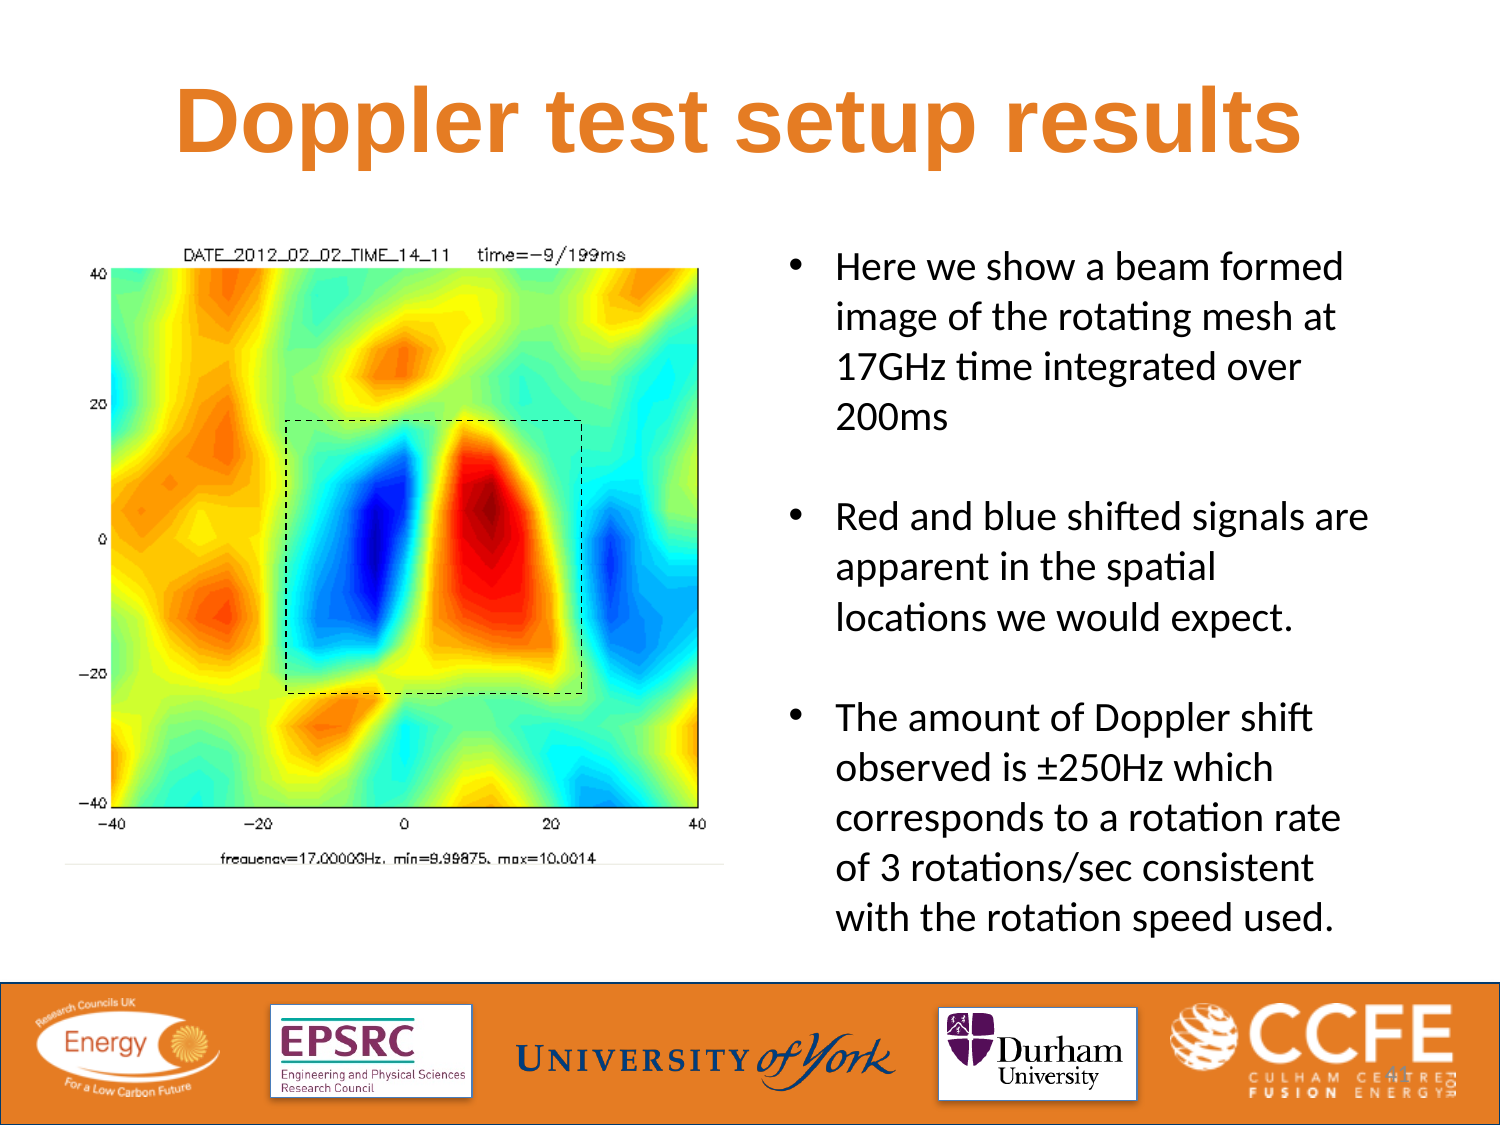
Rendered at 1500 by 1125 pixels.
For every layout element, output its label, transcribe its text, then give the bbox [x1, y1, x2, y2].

picture [35, 998, 220, 1097]
text_box Here we show a beam formed image of the rotating mesh at 17GHz time integrated over 200ms Red and blue shifted signals are apparent in the spatial locations we would expect. The amount of Doppler shift observed is ±250Hz which corresponds to a rotation rate of 3 rotations/sec consistent with the rotation speed used. [773, 231, 1391, 947]
title Doppler test setup results [65, 21, 1415, 210]
slide_number 41 [1074, 1042, 1425, 1103]
picture [514, 1032, 896, 1092]
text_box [64, 241, 725, 865]
picture [281, 1018, 465, 1092]
picture [1170, 1003, 1456, 1098]
picture [947, 1013, 1123, 1090]
